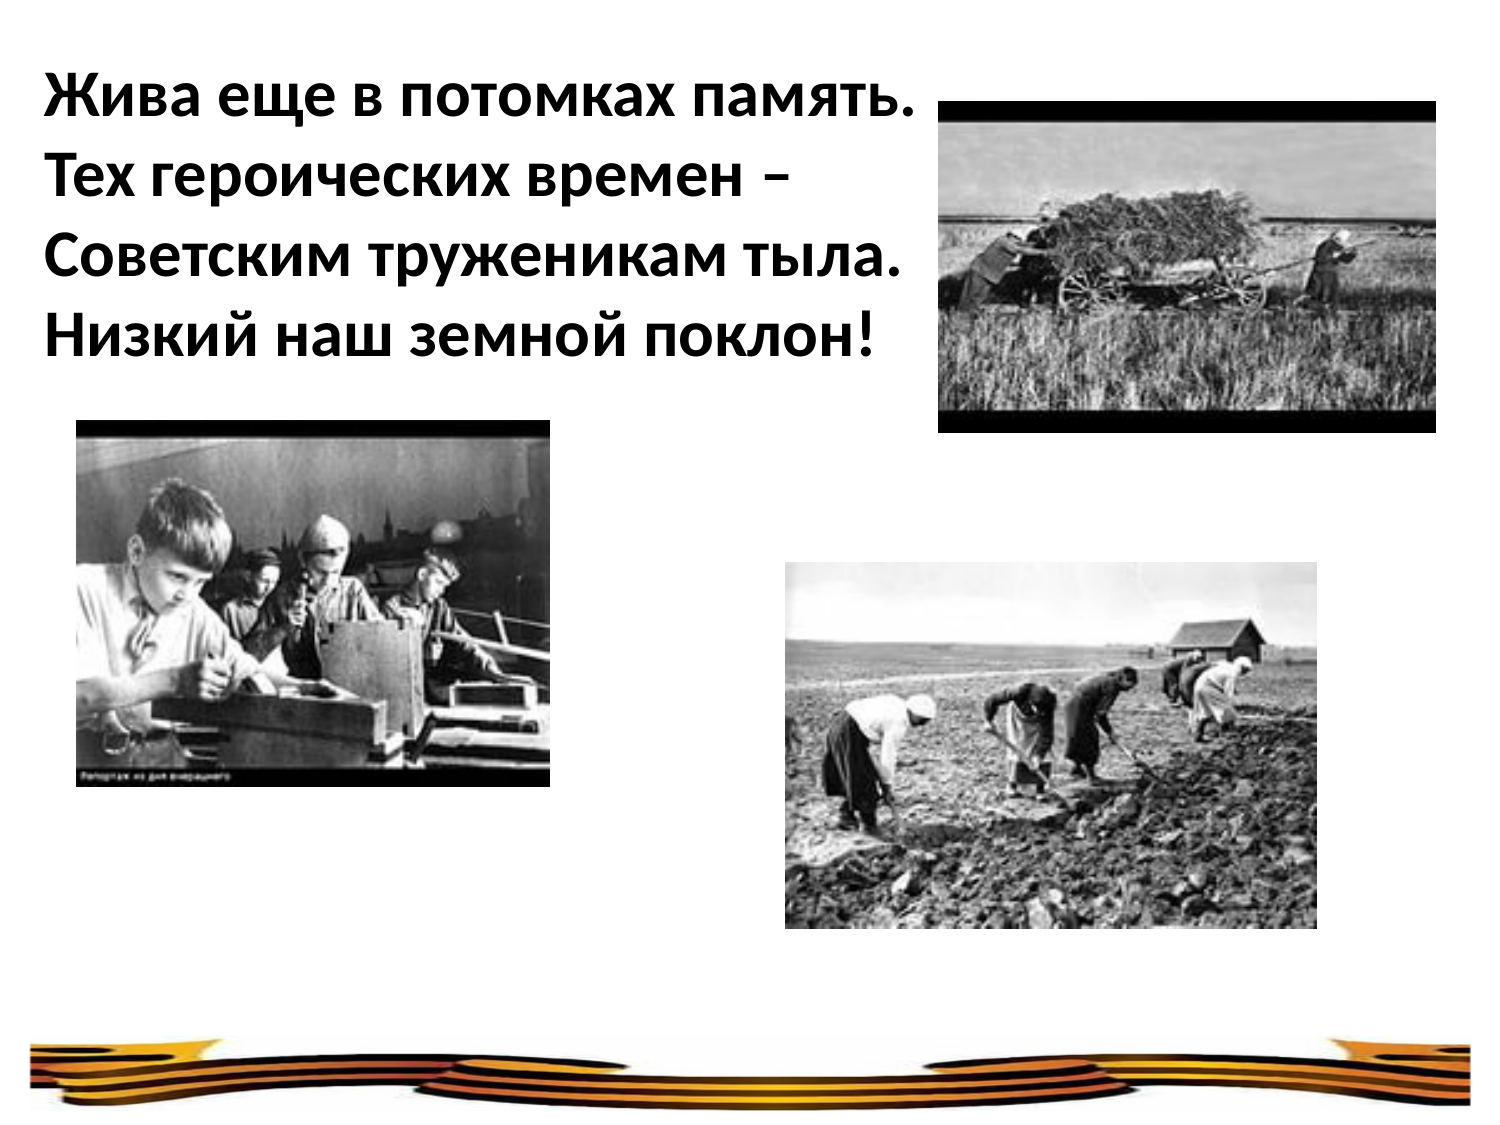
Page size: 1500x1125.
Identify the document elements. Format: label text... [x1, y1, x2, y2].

picture [29, 1035, 1471, 1111]
picture [938, 101, 1436, 433]
picture [76, 420, 550, 788]
list Жива еще в потомках память. Тех героических времен – Советским труженикам тыла. Низкий наш земной поклон! [29, 42, 1425, 1005]
picture [785, 562, 1318, 929]
